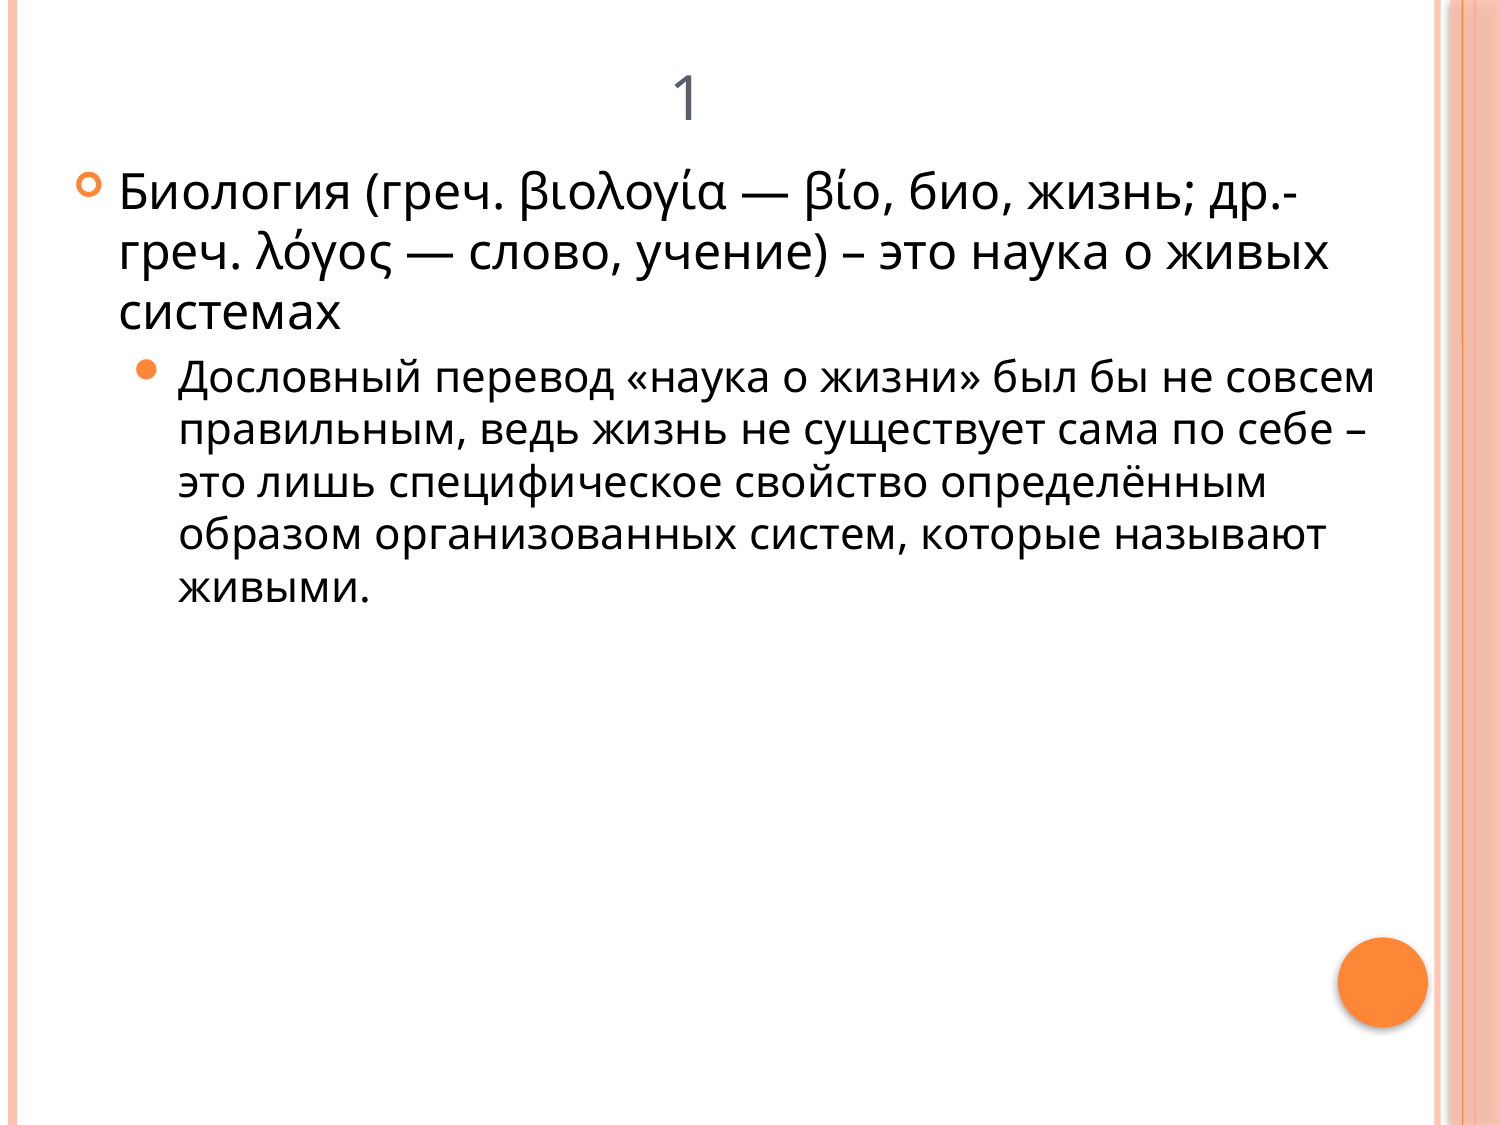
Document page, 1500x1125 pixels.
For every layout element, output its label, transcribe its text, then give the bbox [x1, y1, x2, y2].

title 1 [75, 45, 1300, 141]
list Биология (греч. βιολογία — βίο, био, жизнь; др.-греч. λόγος — слово, учение) – это наука о живых системах Дословный перевод «наука о жизни» был бы не совсем правильным, ведь жизнь не существует сама по себе – это лишь специфическое свойство определённым образом организованных систем, которые называют живыми. [58, 152, 1407, 950]
